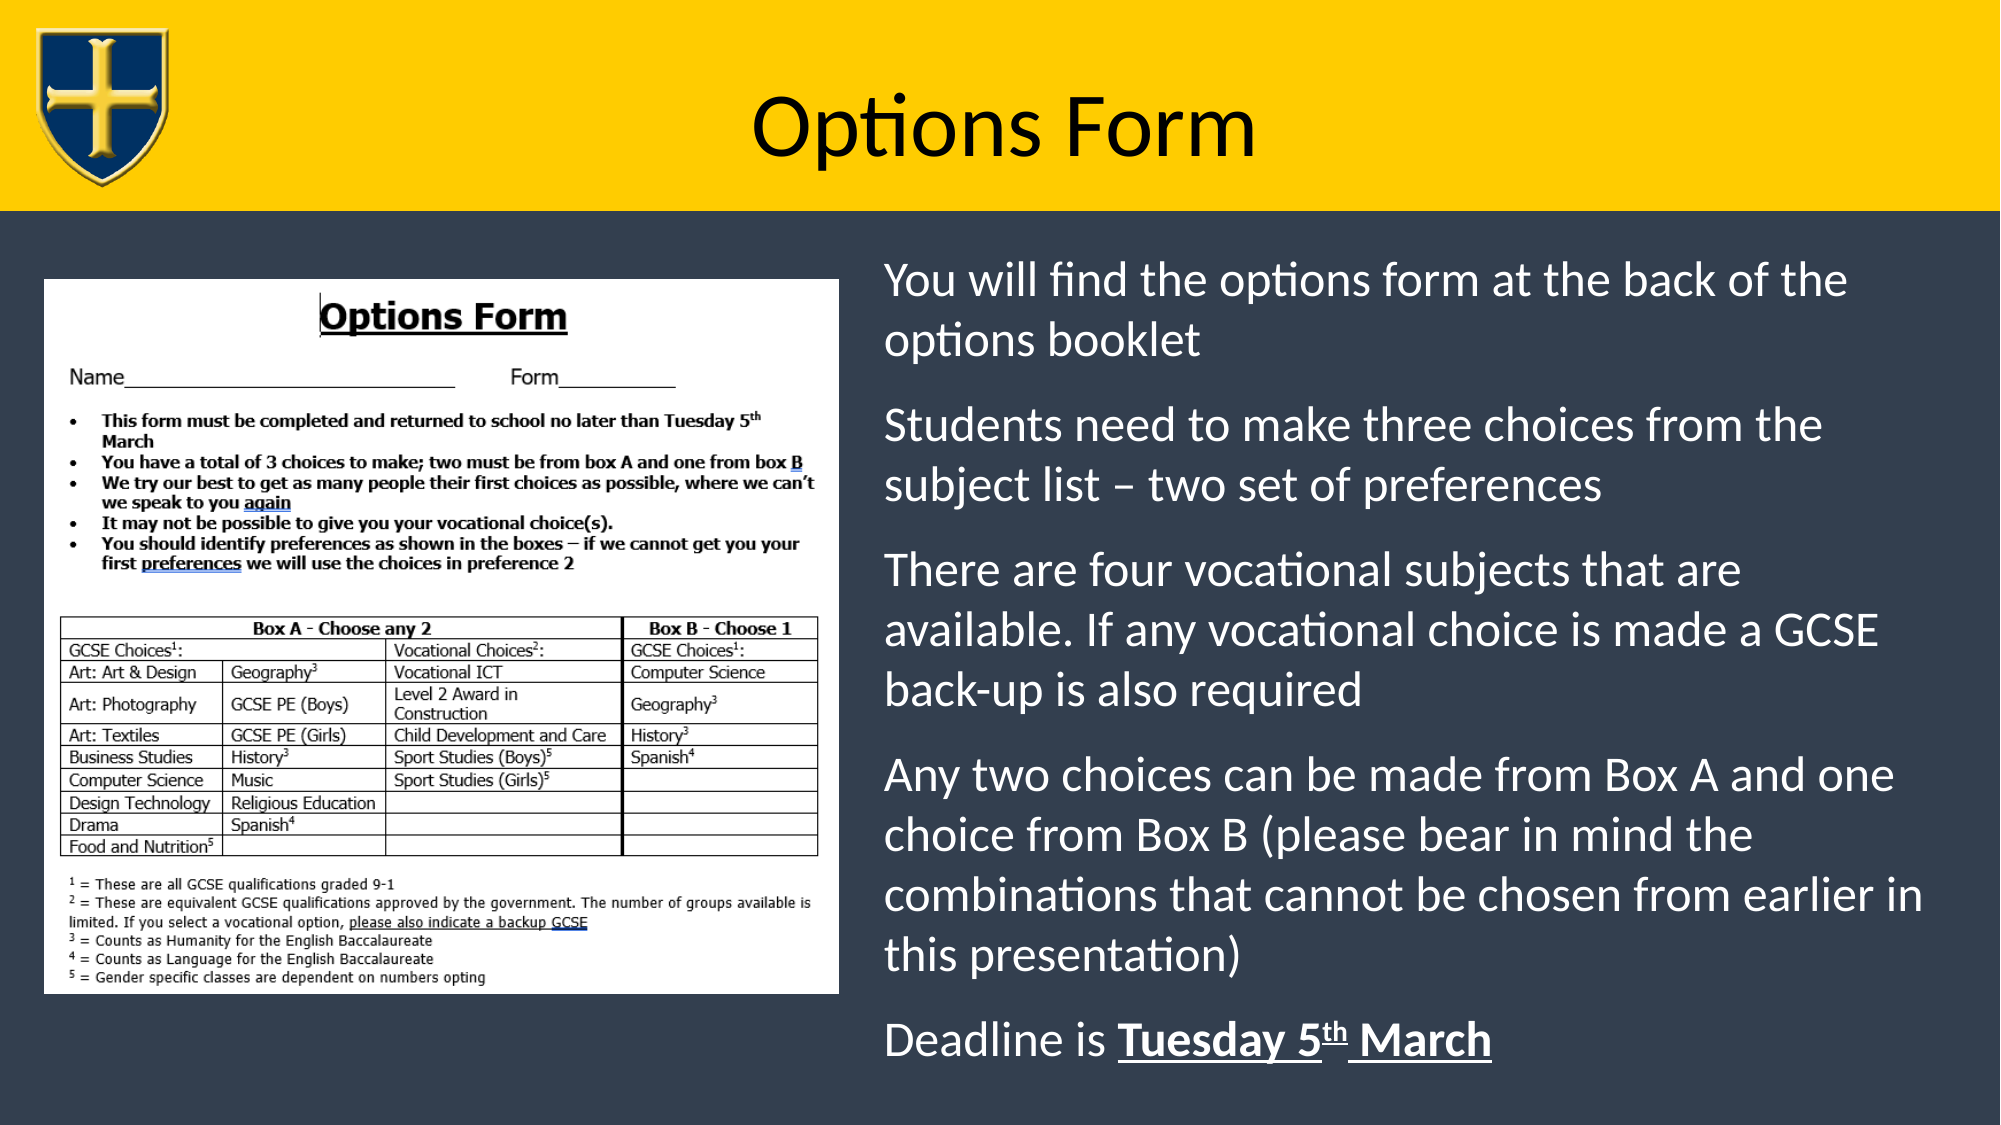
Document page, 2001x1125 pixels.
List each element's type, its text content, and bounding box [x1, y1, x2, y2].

picture [29, 19, 174, 196]
picture [44, 279, 839, 994]
text_box [0, 212, 2000, 1125]
text_box Options Form [174, 57, 1955, 183]
text_box You will find the options form at the back of the options booklet Students need to make three choices from the subject list – two set of preferences There are four vocational subjects that are available. If any vocational choice is made a GCSE back-up is also required Any two choices can be made from Box A and one choice from Box B (please bear in mind the combinations that cannot be chosen from earlier in this presentation) Deadline is Tuesday 5th March [868, 238, 1955, 1074]
text_box [0, 0, 2000, 212]
